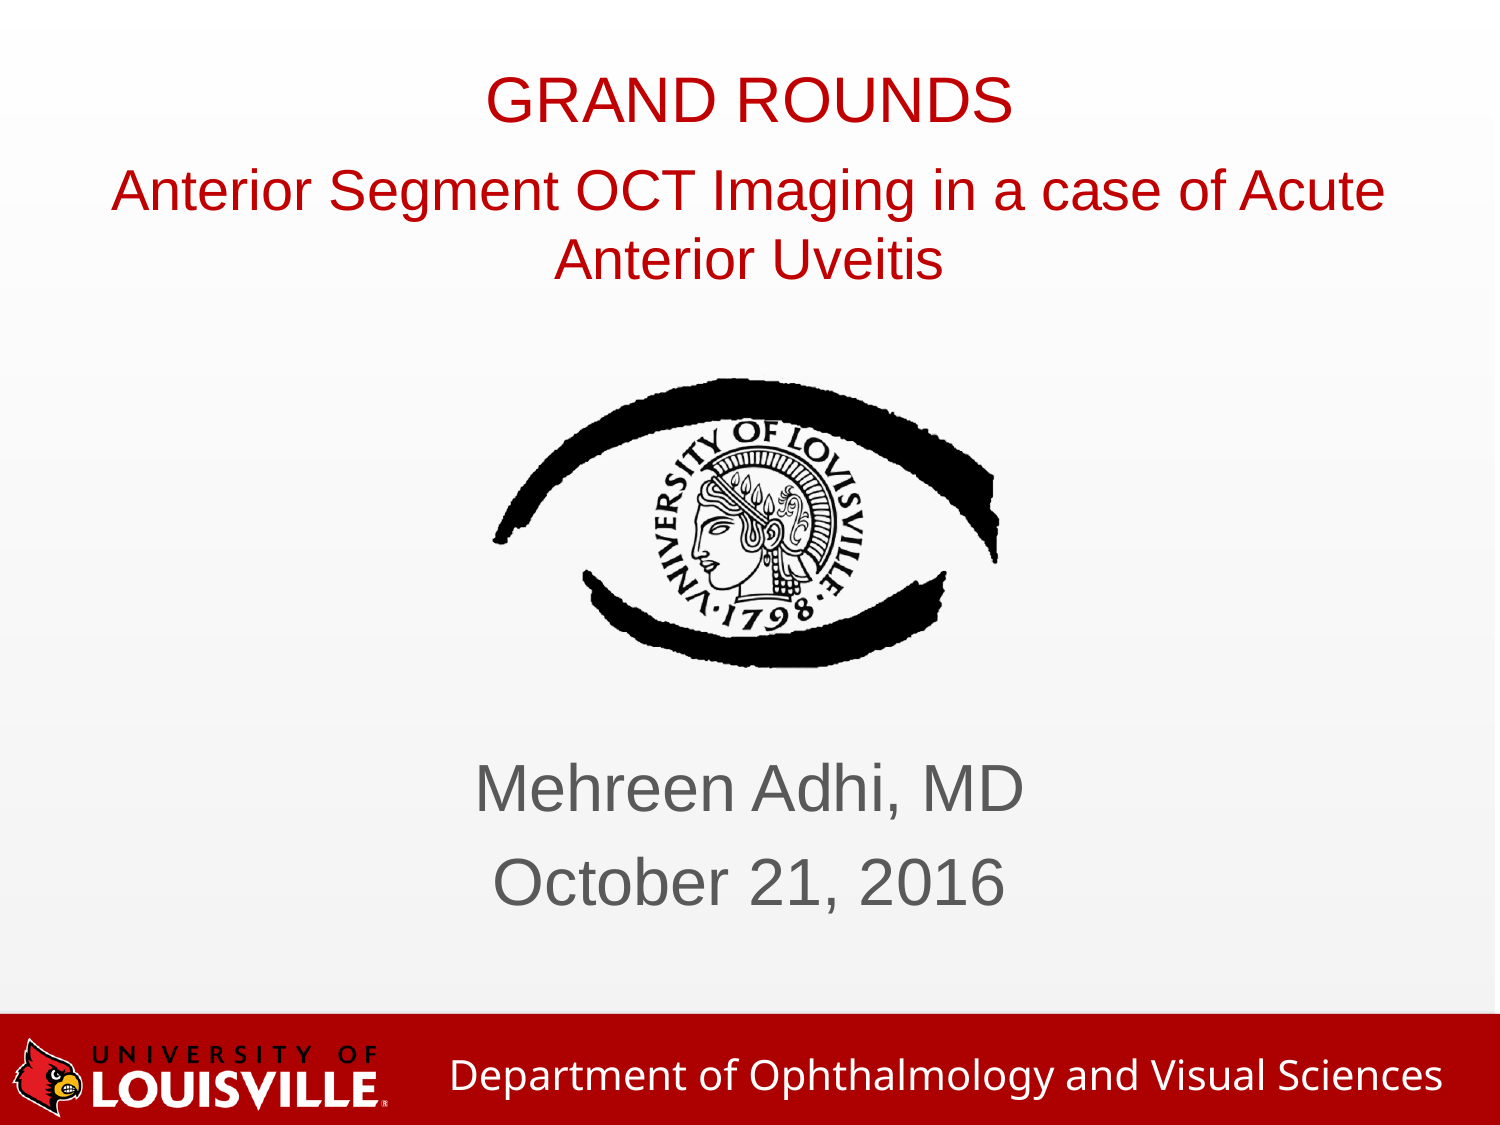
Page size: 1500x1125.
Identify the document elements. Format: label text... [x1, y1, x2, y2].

picture [489, 374, 1006, 675]
picture [12, 1002, 388, 1125]
title GRAND ROUNDS Anterior Segment OCT Imaging in a case of Acute Anterior Uveitis [0, 50, 1500, 300]
subtitle Mehreen Adhi, MD October 21, 2016 [225, 737, 1275, 938]
